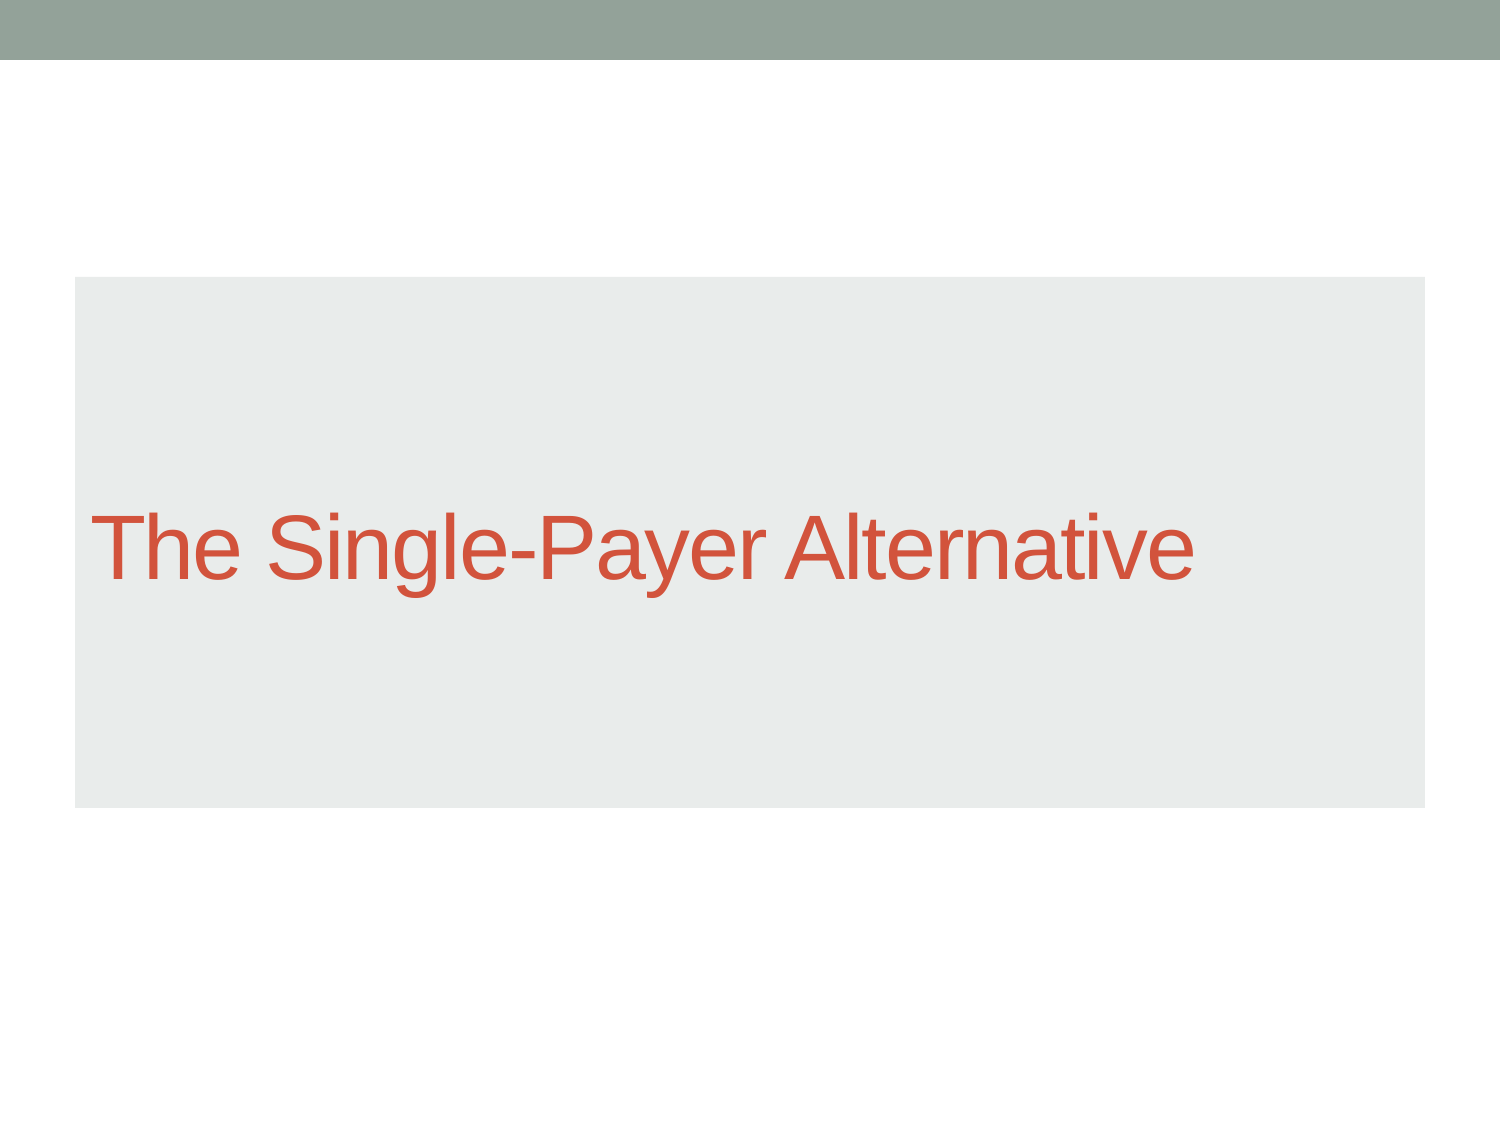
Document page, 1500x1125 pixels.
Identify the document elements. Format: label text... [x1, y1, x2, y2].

title The Single-Payer Alternative [75, 276, 1425, 808]
